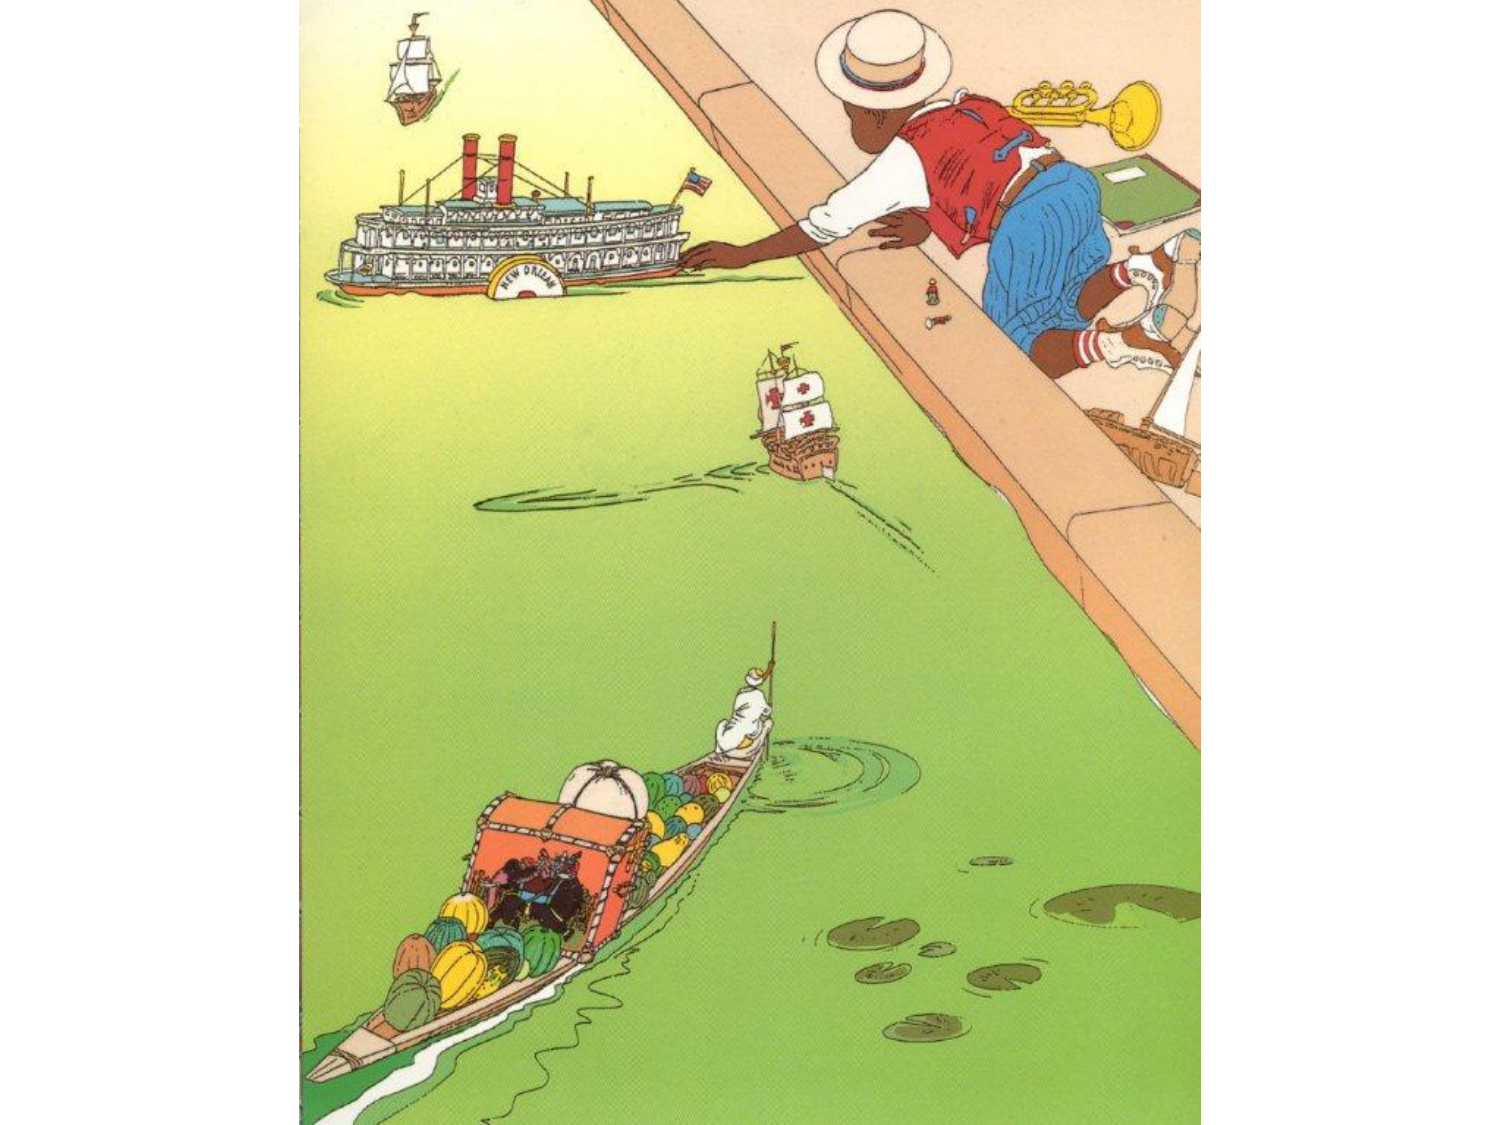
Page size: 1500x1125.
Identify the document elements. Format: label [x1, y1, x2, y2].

picture [299, 0, 1201, 1125]
